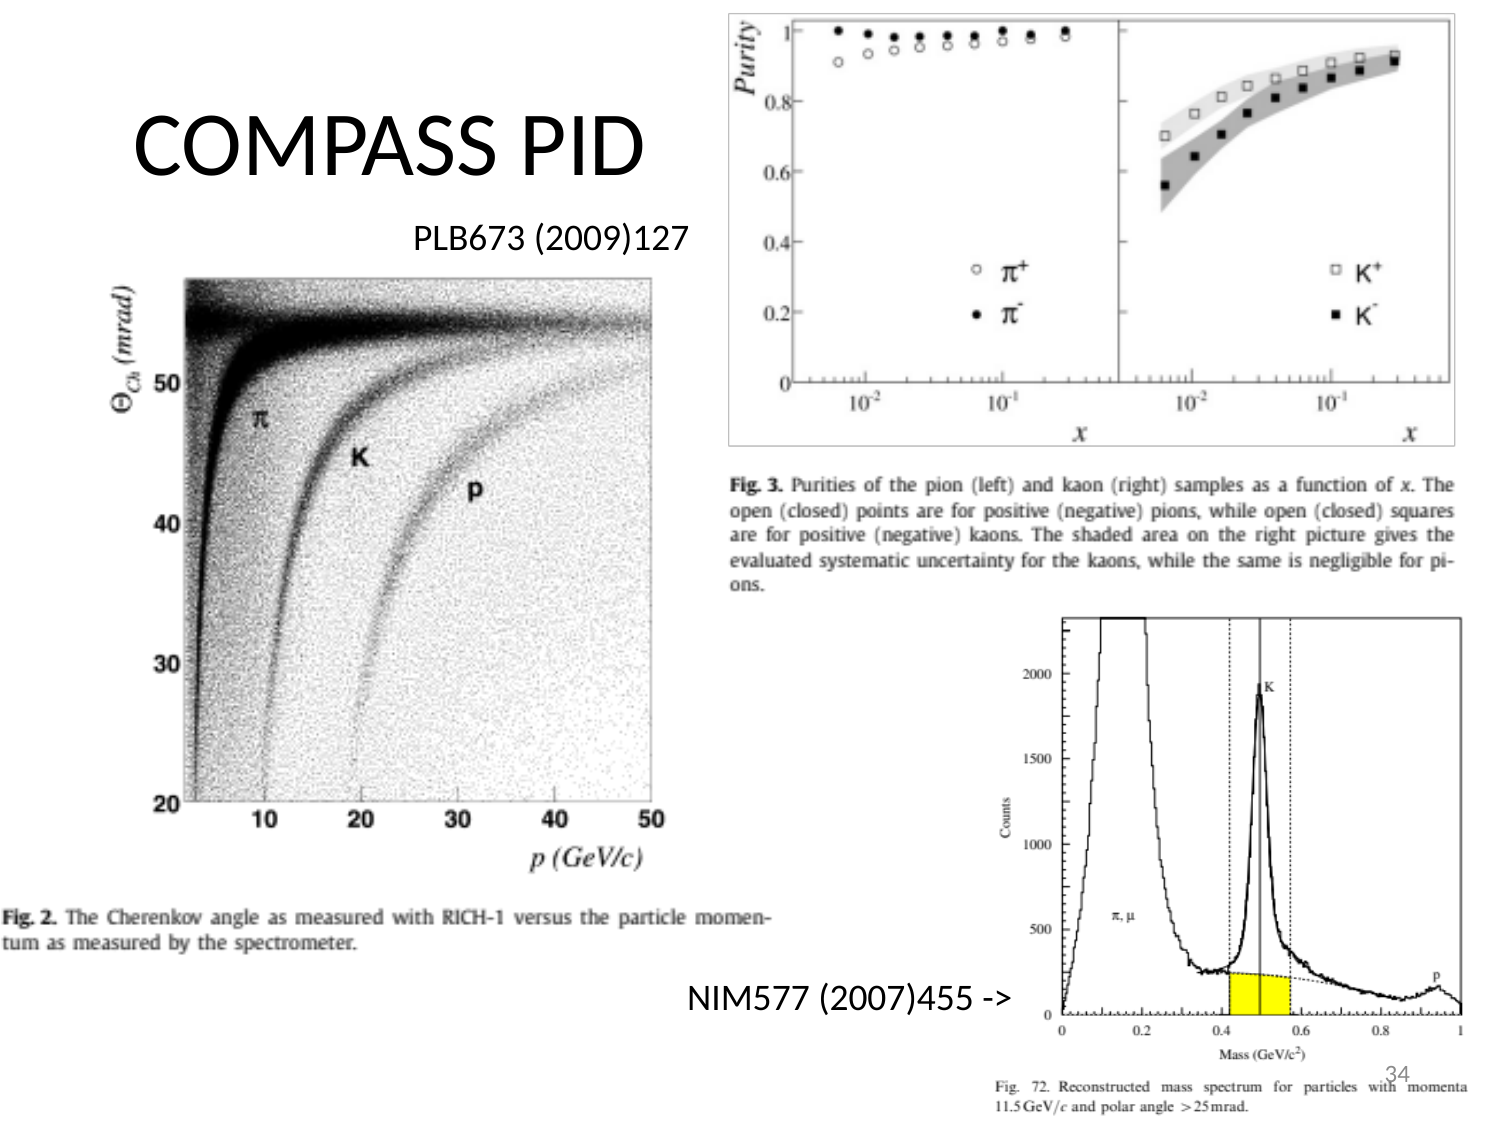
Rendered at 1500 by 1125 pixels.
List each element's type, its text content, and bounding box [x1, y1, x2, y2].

text_box NIM577 (2007)455 -> [672, 965, 972, 1026]
title COMPASS PID [75, 45, 707, 233]
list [0, 262, 785, 966]
picture [727, 0, 1475, 1125]
text_box PLB673 (2009)127 [398, 205, 705, 260]
